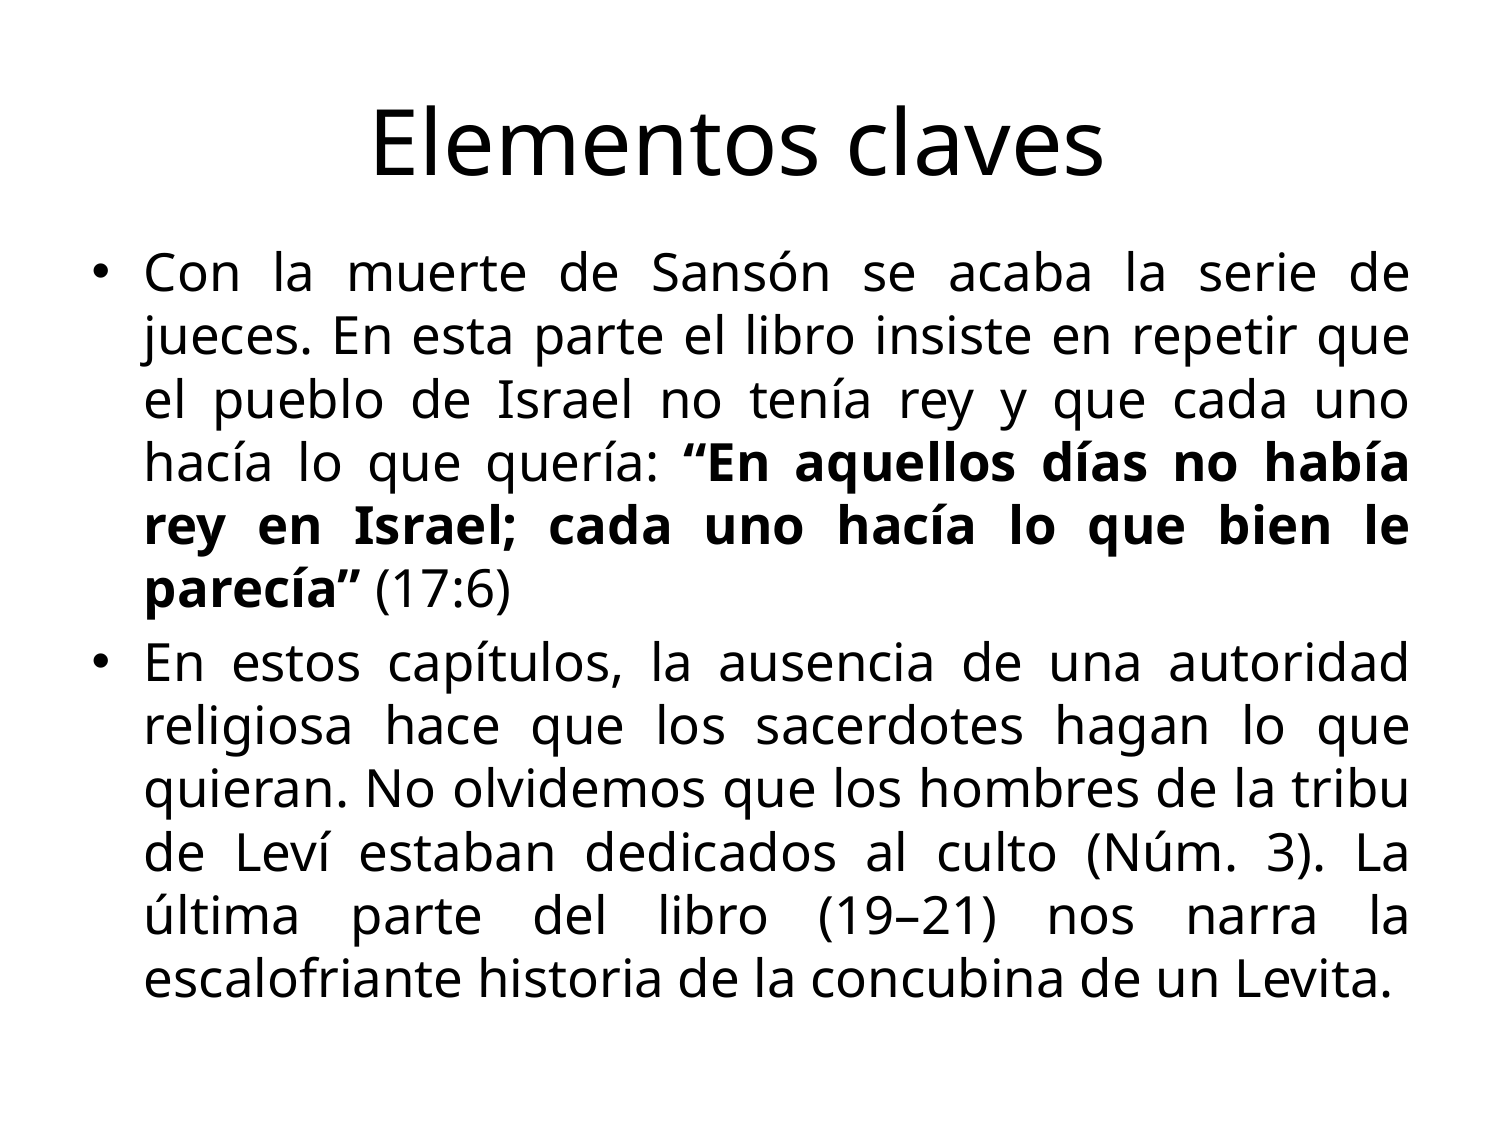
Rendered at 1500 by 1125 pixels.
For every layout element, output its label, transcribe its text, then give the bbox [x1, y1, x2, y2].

title Elementos claves [75, 45, 1425, 233]
list Con la muerte de Sansón se acaba la serie de jueces. En esta parte el libro insiste en repetir que el pueblo de Israel no tenía rey y que cada uno hacía lo que quería: “En aquellos días no había rey en Israel; cada uno hacía lo que bien le parecía” (17:6) En estos capítulos, la ausencia de una autoridad religiosa hace que los sacerdotes hagan lo que quieran. No olvidemos que los hombres de la tribu de Leví estaban dedicados al culto (Núm. 3). La última parte del libro (19–21) nos narra la escalofriante historia de la concubina de un Levita. [76, 231, 1427, 1040]
